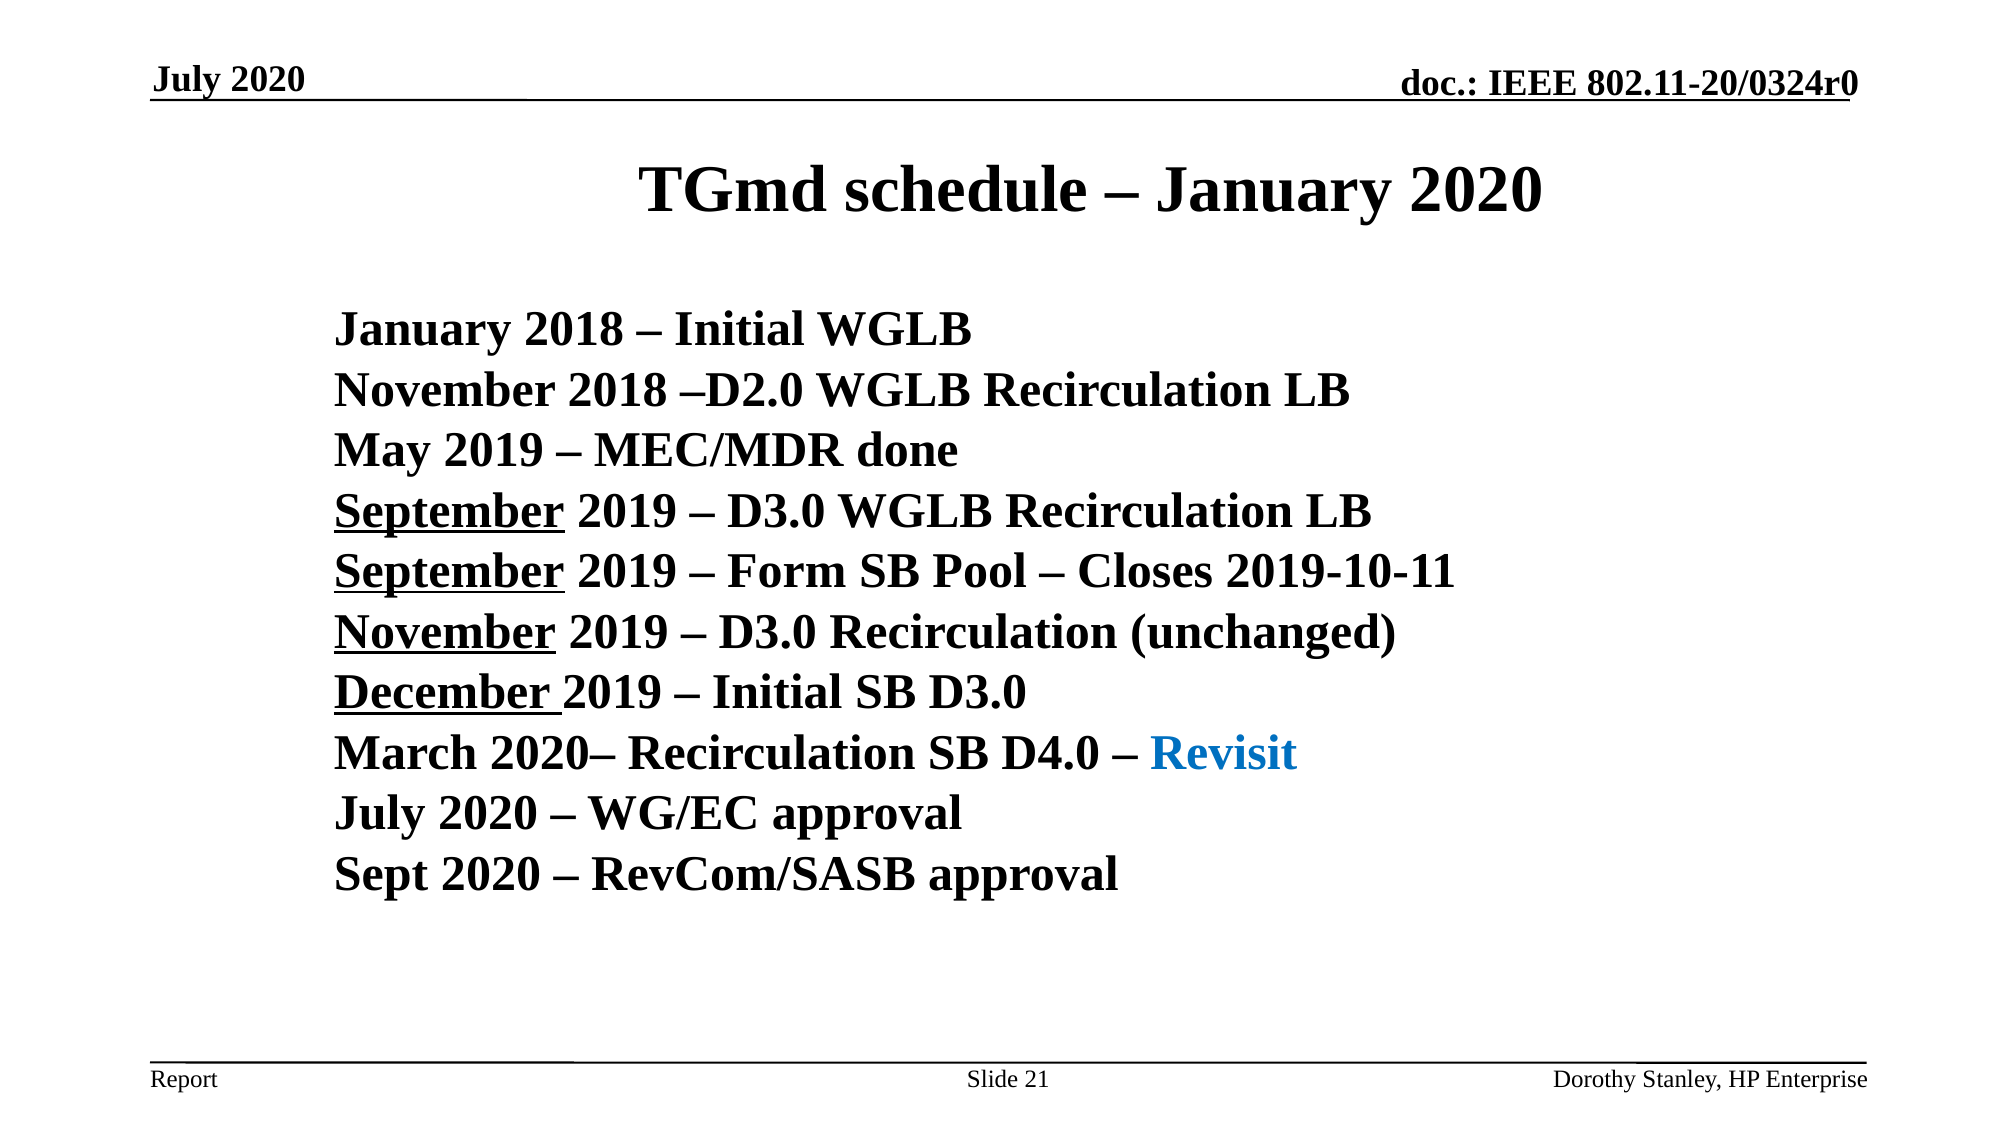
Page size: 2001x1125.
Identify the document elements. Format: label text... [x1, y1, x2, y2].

list January 2018 – Initial WGLB November 2018 –D2.0 WGLB Recirculation LB May 2019 – MEC/MDR done September 2019 – D3.0 WGLB Recirculation LB September 2019 – Form SB Pool – Closes 2019-10-11 November 2019 – D3.0 Recirculation (unchanged) December 2019 – Initial SB D3.0 March 2020– Recirculation SB D4.0 – Revisit July 2020 – WG/EC approval Sept 2020 – RevCom/SASB approval [318, 299, 1838, 938]
title TGmd schedule – January 2020 [362, 137, 1838, 299]
footer Dorothy Stanley, HP Enterprise [1171, 1061, 1869, 1093]
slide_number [152, 54, 563, 100]
slide_number Slide 21 [950, 1061, 1067, 1123]
